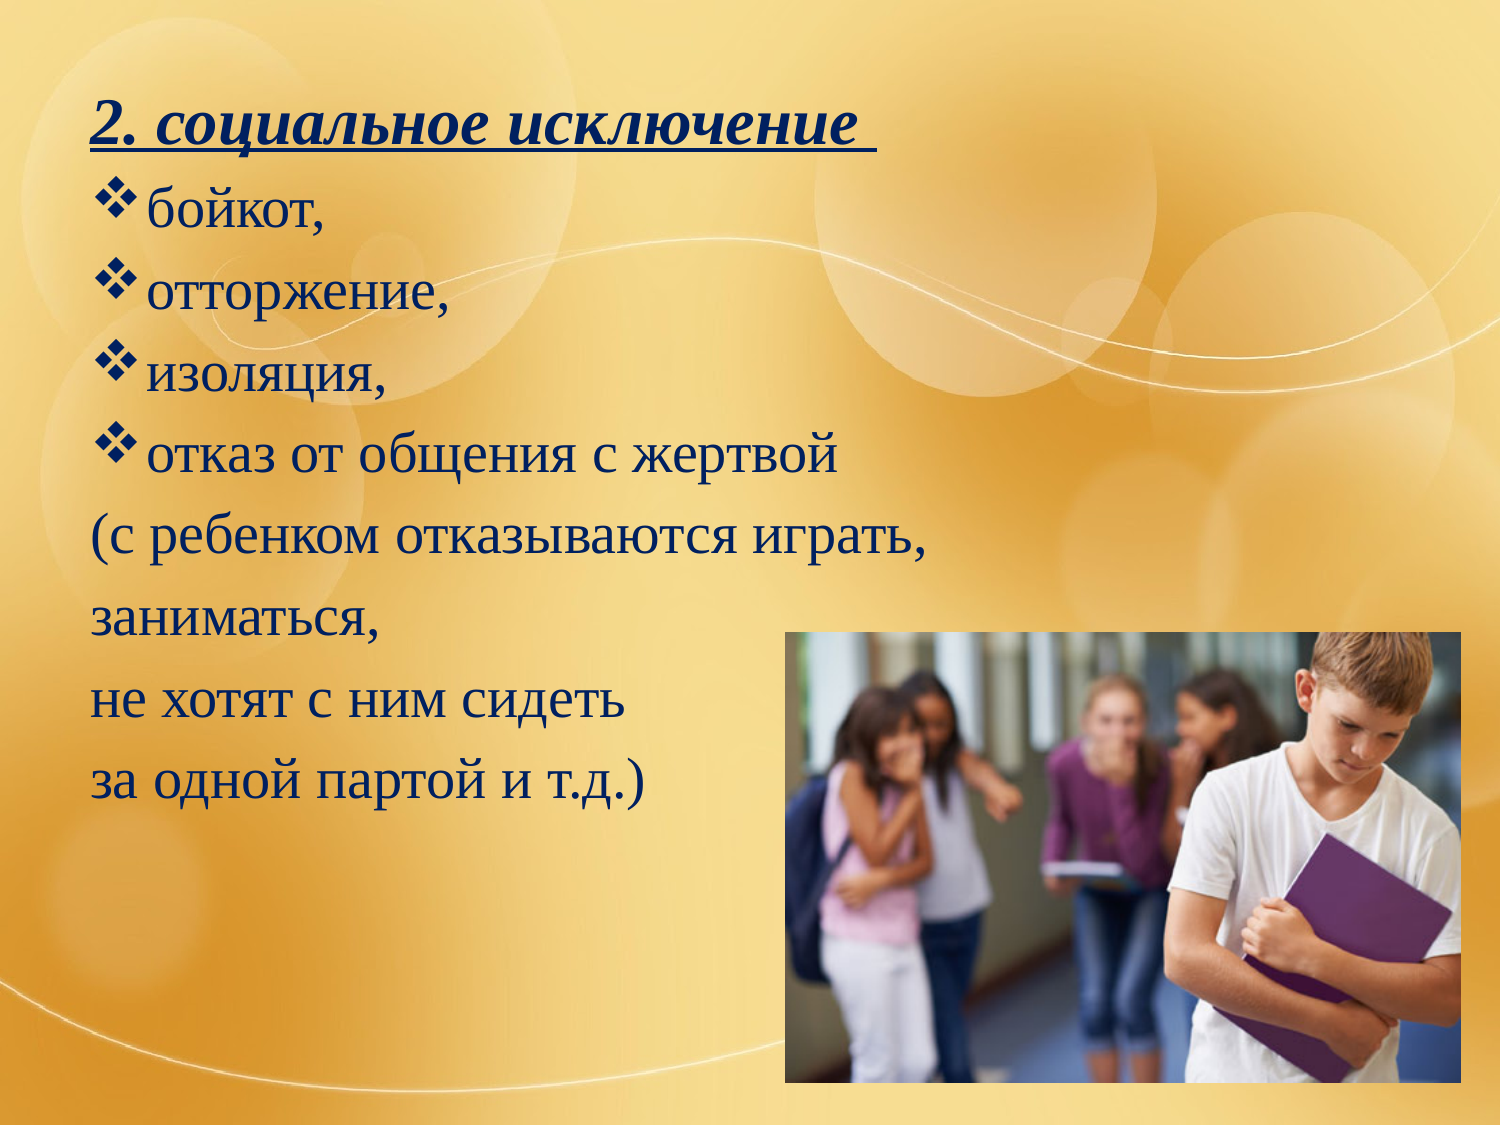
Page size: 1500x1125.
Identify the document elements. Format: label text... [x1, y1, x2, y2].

list 2. социальное исключение бойкот, отторжение, изоляция, отказ от общения с жертвой (с ребенком отказываются играть, заниматься, не хотят с ним сидеть за одной партой и т.д.) [75, 70, 1454, 1079]
picture [0, 0, 1500, 1125]
